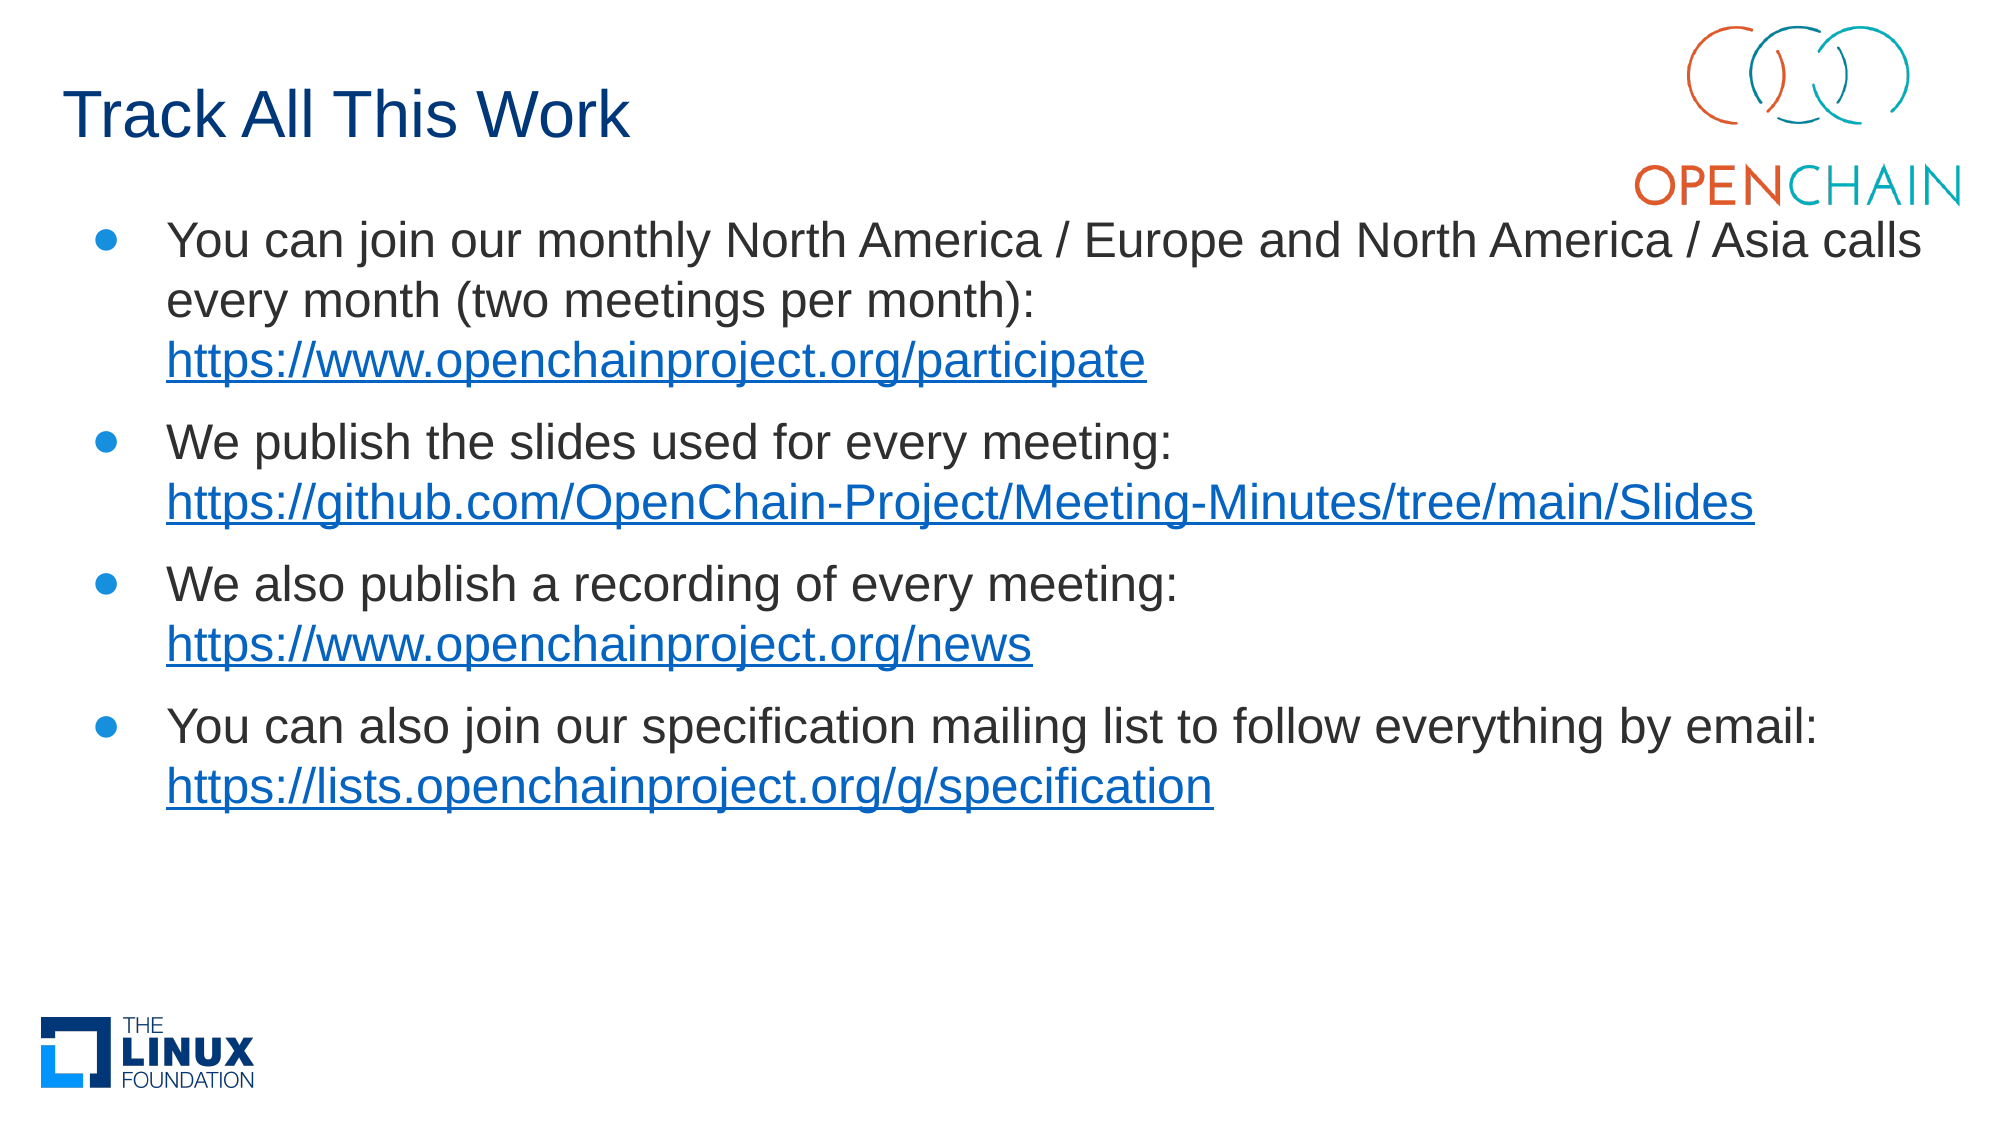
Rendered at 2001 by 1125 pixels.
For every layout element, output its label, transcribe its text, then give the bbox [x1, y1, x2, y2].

picture [41, 1017, 254, 1088]
list You can join our monthly North America / Europe and North America / Asia calls every month (two meetings per month): https://www.openchainproject.org/participate We publish the slides used for every meeting: https://github.com/OpenChain-Project/Meeting-Minutes/tree/main/Slides We also publish a recording of every meeting: https://www.openchainproject.org/news You can also join our specification mailing list to follow everything by email: https://lists.openchainproject.org/g/specification [51, 192, 1960, 1063]
picture [1628, 19, 1966, 213]
title Track All This Work [51, 39, 1689, 192]
